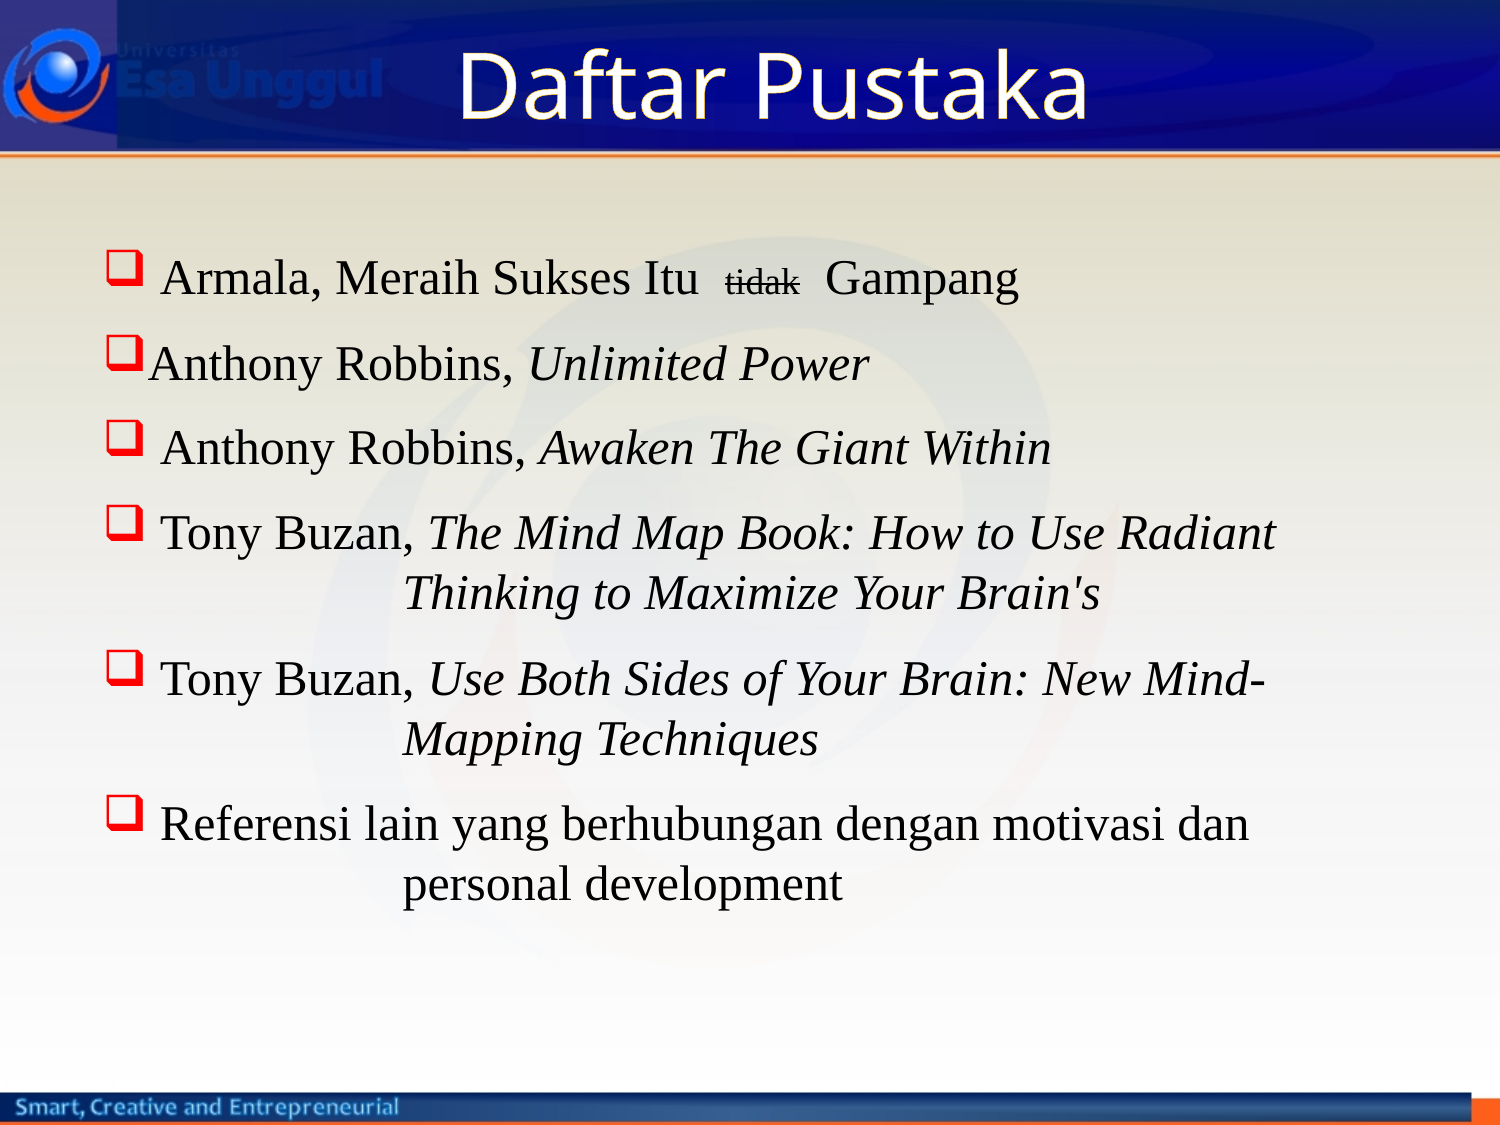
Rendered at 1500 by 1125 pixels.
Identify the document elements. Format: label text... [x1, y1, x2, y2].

title Daftar Pustaka [82, 11, 1465, 153]
picture [0, 0, 1500, 1125]
text_box Armala, Meraih Sukses Itu tidak Gampang Anthony Robbins, Unlimited Power Anthony Robbins, Awaken The Giant Within Tony Buzan, The Mind Map Book: How to Use Radiant Thinking to Maximize Your Brain's Tony Buzan, Use Both Sides of Your Brain: New Mind- Mapping Techniques Referensi lain yang berhubungan dengan motivasi dan personal development [87, 237, 1438, 988]
